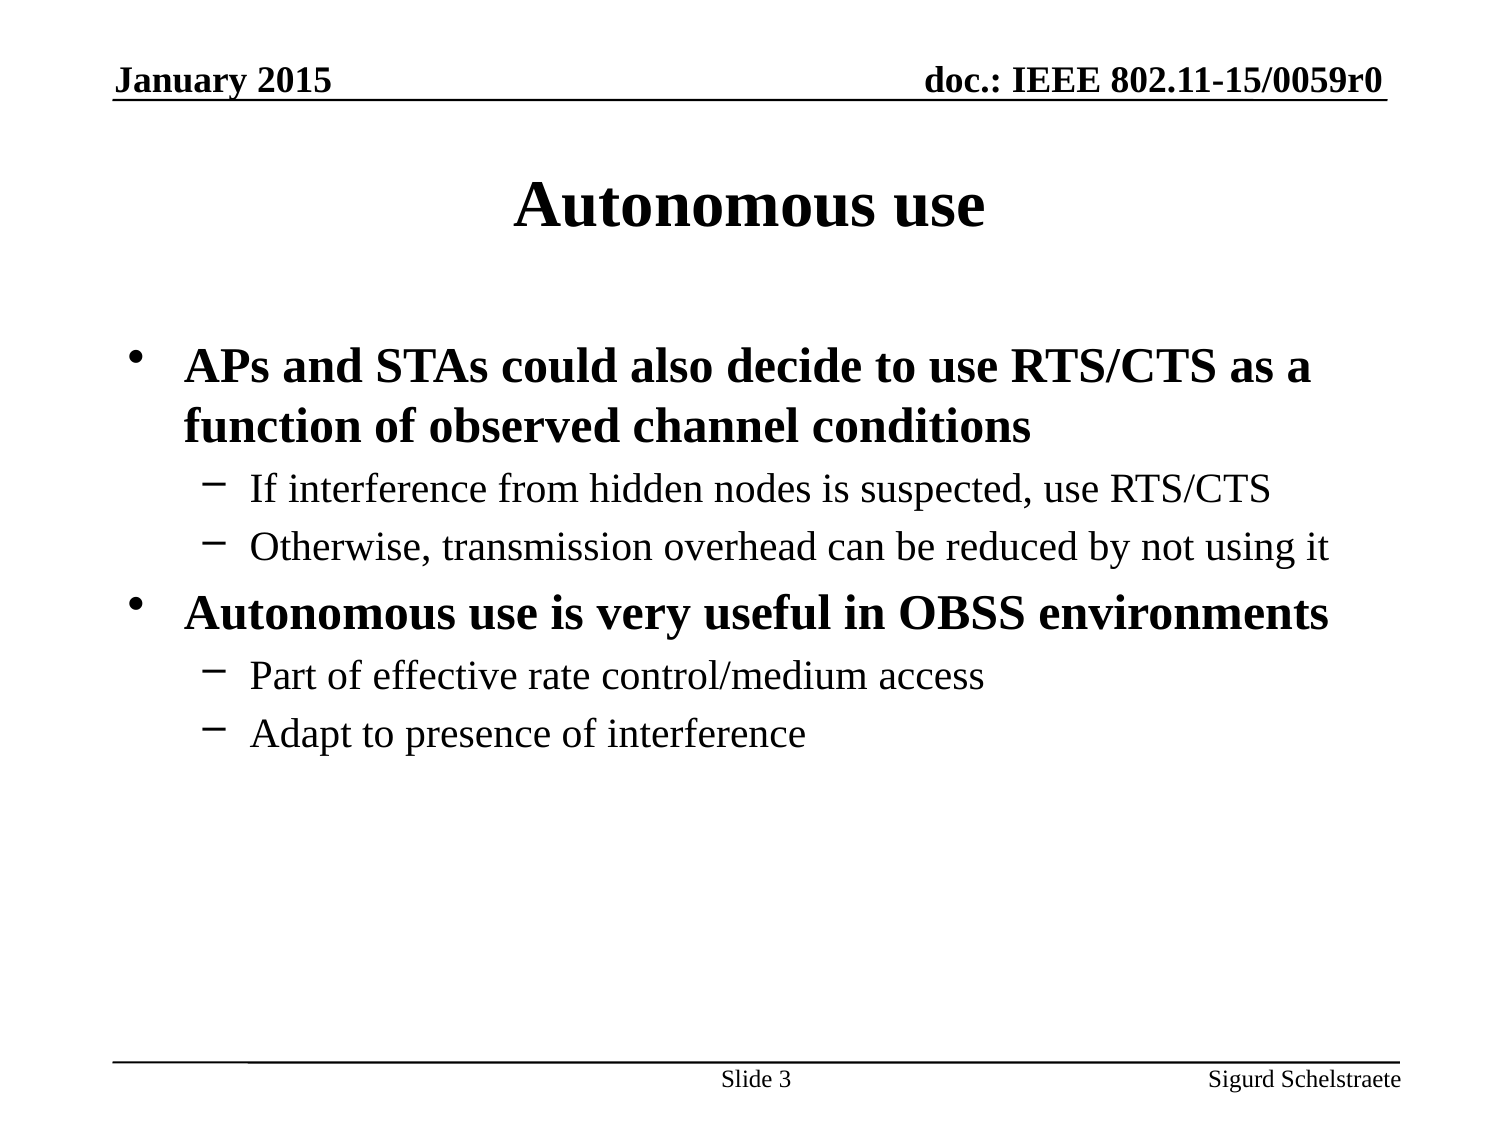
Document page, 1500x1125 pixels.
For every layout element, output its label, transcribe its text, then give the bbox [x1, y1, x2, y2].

list APs and STAs could also decide to use RTS/CTS as a function of observed channel conditions If interference from hidden nodes is suspected, use RTS/CTS Otherwise, transmission overhead can be reduced by not using it Autonomous use is very useful in OBSS environments Part of effective rate control/medium access Adapt to presence of interference [112, 324, 1388, 1000]
footer Sigurd Schelstraete [1205, 1062, 1402, 1093]
title Autonomous use [112, 112, 1388, 288]
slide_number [114, 54, 425, 100]
slide_number Slide 3 [712, 1062, 800, 1093]
